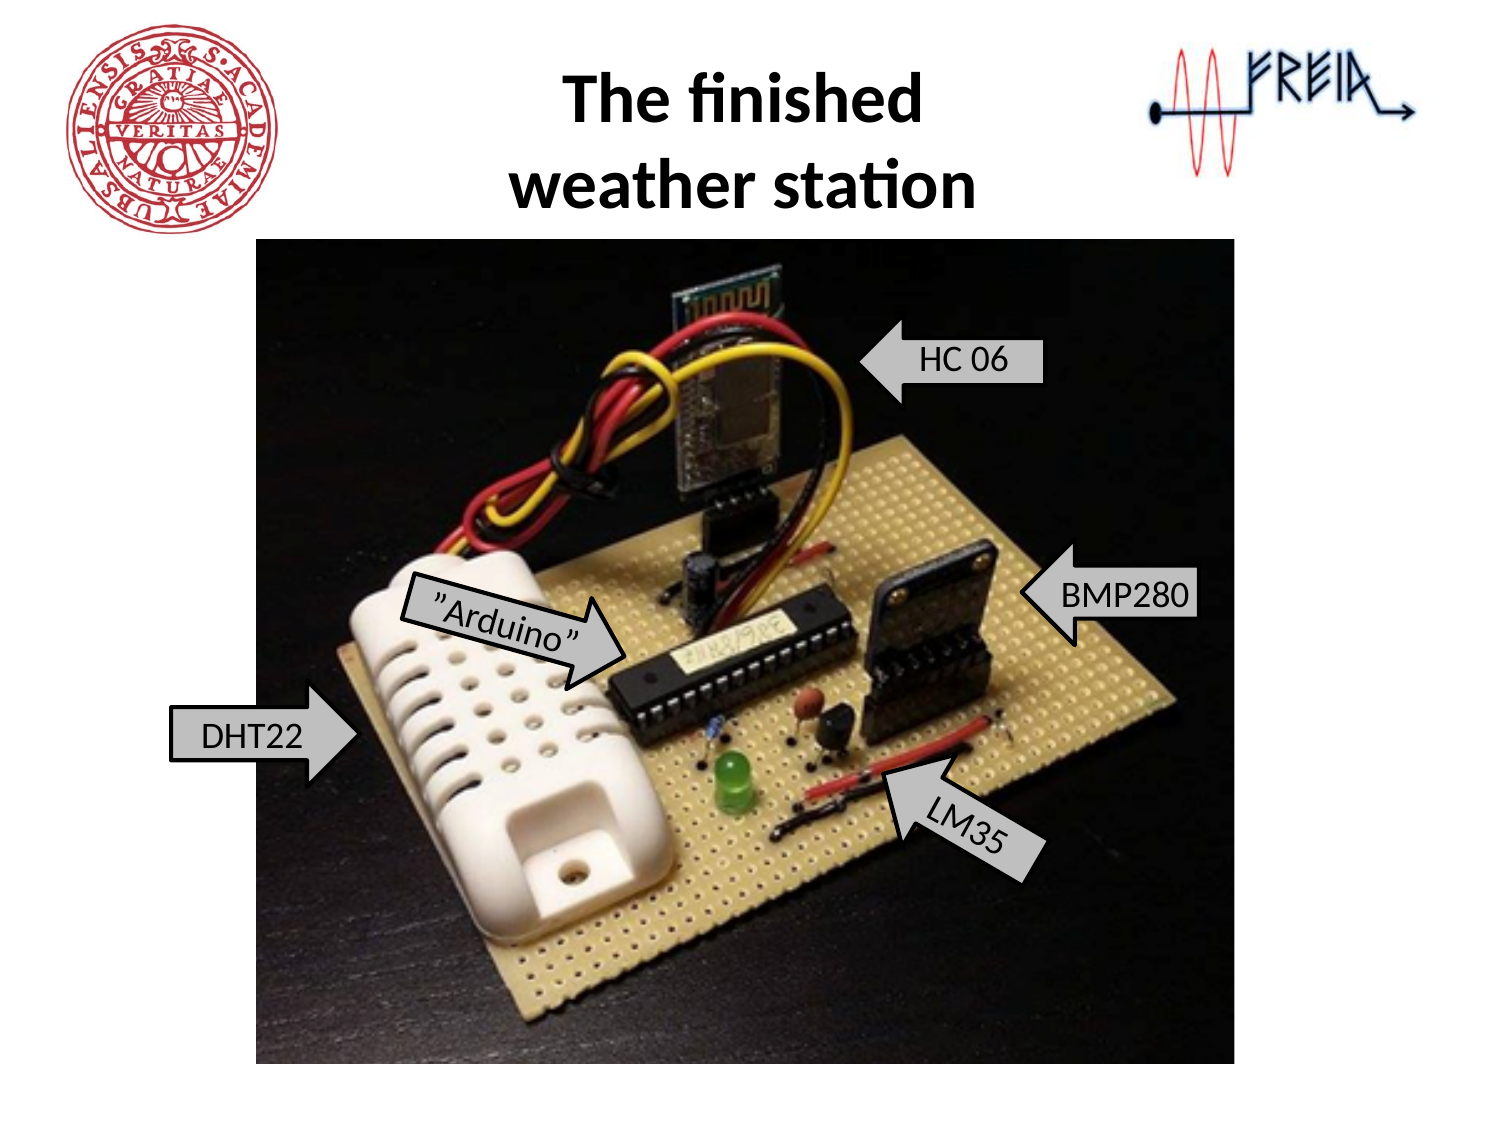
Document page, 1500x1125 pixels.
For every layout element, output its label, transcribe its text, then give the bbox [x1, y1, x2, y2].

text_box DHT22 [169, 705, 250, 763]
picture [1139, 42, 1429, 185]
picture [40, 0, 302, 260]
text_box The finished weather station [307, 42, 1427, 231]
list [255, 239, 1235, 1064]
